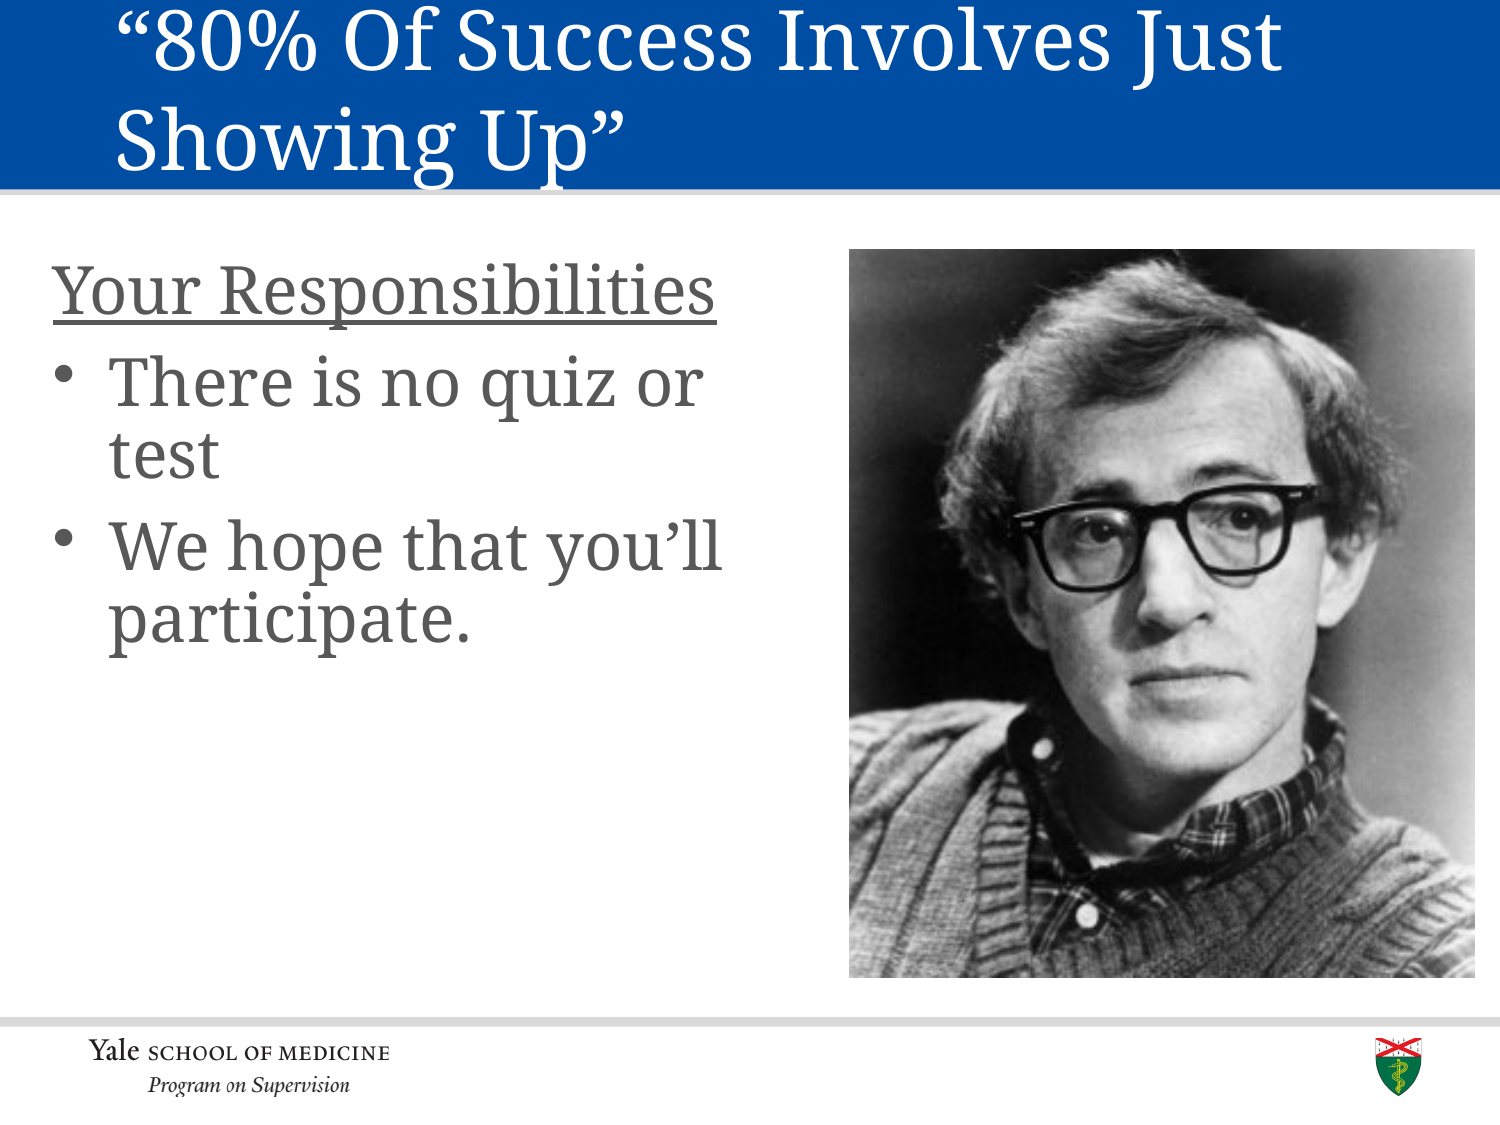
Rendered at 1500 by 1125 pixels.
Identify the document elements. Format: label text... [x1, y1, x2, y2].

title “80% Of Success Involves Just Showing Up” [99, 0, 1451, 251]
picture [849, 249, 1476, 978]
list Your Responsibilities There is no quiz or test We hope that you’ll participate. [37, 249, 826, 988]
